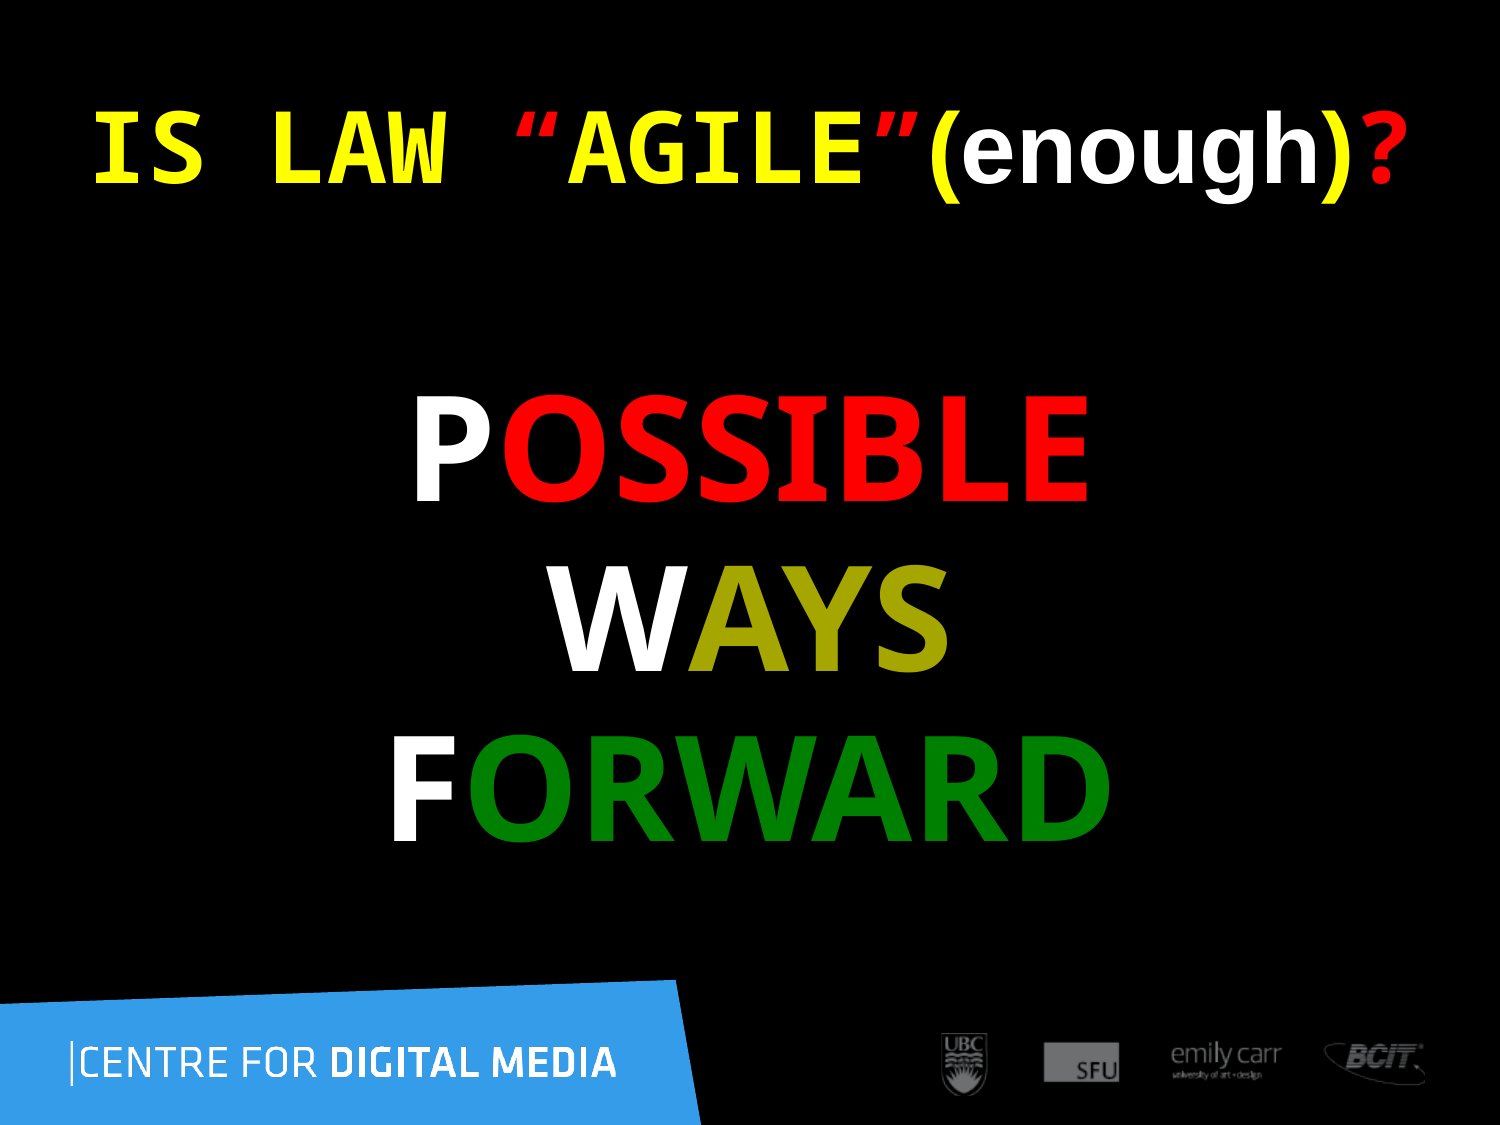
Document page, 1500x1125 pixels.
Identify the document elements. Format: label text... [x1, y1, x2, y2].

title IS LAW “AGILE”(enough)? [75, 52, 1500, 235]
list POSSIBLE WAYS FORWARD [75, 230, 1425, 970]
